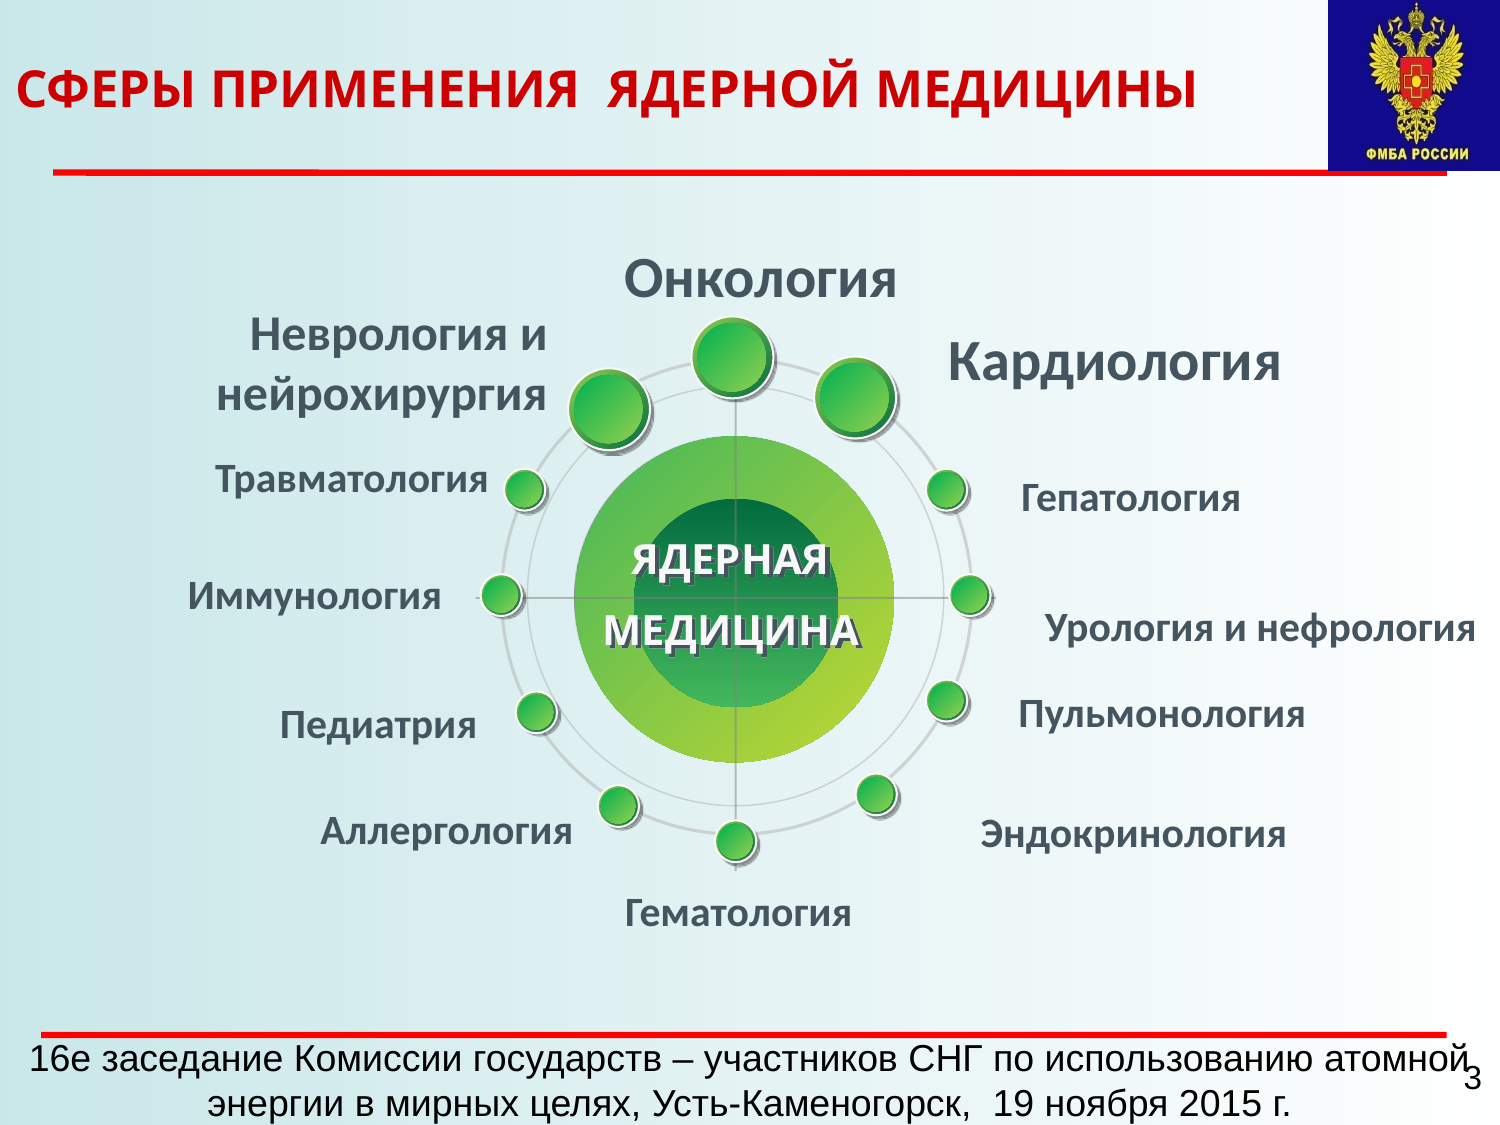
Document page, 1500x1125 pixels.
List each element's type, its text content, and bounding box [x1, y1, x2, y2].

text_box [736, 363, 830, 434]
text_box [515, 691, 558, 734]
text_box [697, 323, 766, 392]
text_box Гепатология [986, 420, 1258, 536]
text_box [574, 375, 643, 434]
text_box Эндокринология [938, 798, 1329, 864]
text_box [567, 368, 651, 434]
text_box Онкология [584, 231, 928, 317]
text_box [948, 573, 991, 617]
text_box [814, 356, 897, 434]
text_box [820, 363, 889, 432]
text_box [503, 468, 546, 511]
text_box Аллергология [301, 795, 598, 861]
text_box [894, 598, 971, 772]
text_box [691, 316, 774, 399]
text_box Педиатрия [82, 689, 493, 755]
text_box Пульмонология [984, 678, 1341, 743]
text_box Урология и нефрология [984, 550, 1500, 666]
text_box Травматология [93, 443, 504, 509]
text_box 16е заседание Комиссии государств – участников СНГ по использованию атомной энергии в мирных целях, Усть-Каменогорск, 19 ноября 2015 г. [0, 1026, 1500, 1125]
text_box [575, 770, 735, 833]
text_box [925, 679, 968, 722]
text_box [574, 436, 895, 763]
text_box [640, 363, 735, 434]
text_box Иммунология [70, 560, 457, 626]
title СФЕРЫ ПРИМЕНЕНИЯ ЯДЕРНОЙ МЕДИЦИНЫ [0, 30, 1389, 137]
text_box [925, 468, 968, 511]
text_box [480, 573, 523, 617]
text_box Кардиология [902, 314, 1329, 400]
text_box [736, 771, 854, 834]
text_box [503, 598, 570, 765]
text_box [855, 773, 898, 816]
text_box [714, 820, 757, 863]
picture [1328, 0, 1500, 171]
text_box [502, 427, 575, 597]
text_box [889, 423, 971, 597]
text_box Гематология [596, 877, 868, 943]
text_box Неврология и нейрохирургия [152, 292, 563, 428]
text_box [597, 784, 640, 828]
